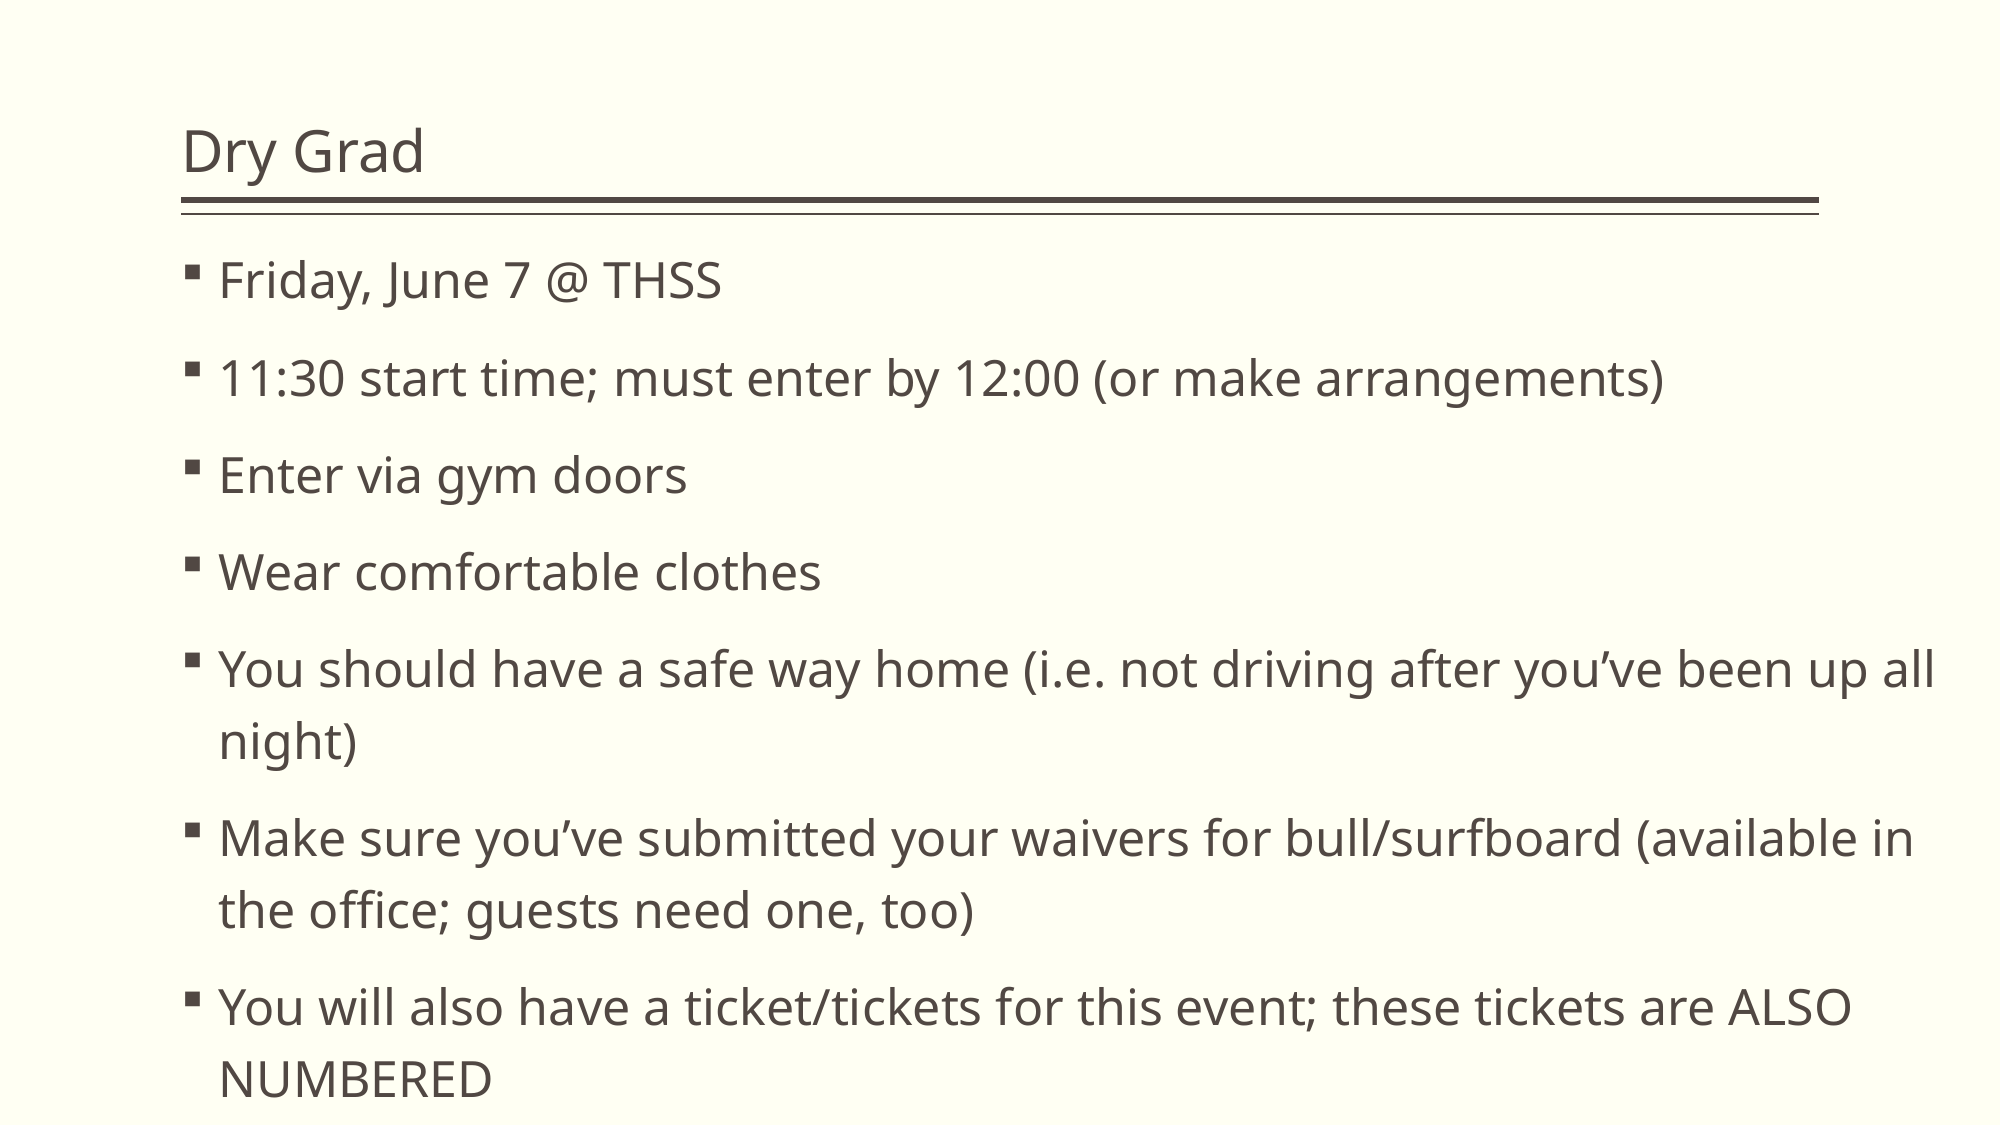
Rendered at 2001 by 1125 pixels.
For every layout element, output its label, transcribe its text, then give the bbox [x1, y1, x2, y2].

title Dry Grad [181, 12, 1819, 193]
list Friday, June 7 @ THSS 11:30 start time; must enter by 12:00 (or make arrangements) Enter via gym doors Wear comfortable clothes You should have a safe way home (i.e. not driving after you’ve been up all night) Make sure you’ve submitted your waivers for bull/surfboard (available in the office; guests need one, too) You will also have a ticket/tickets for this event; these tickets are ALSO NUMBERED [181, 229, 1973, 1113]
